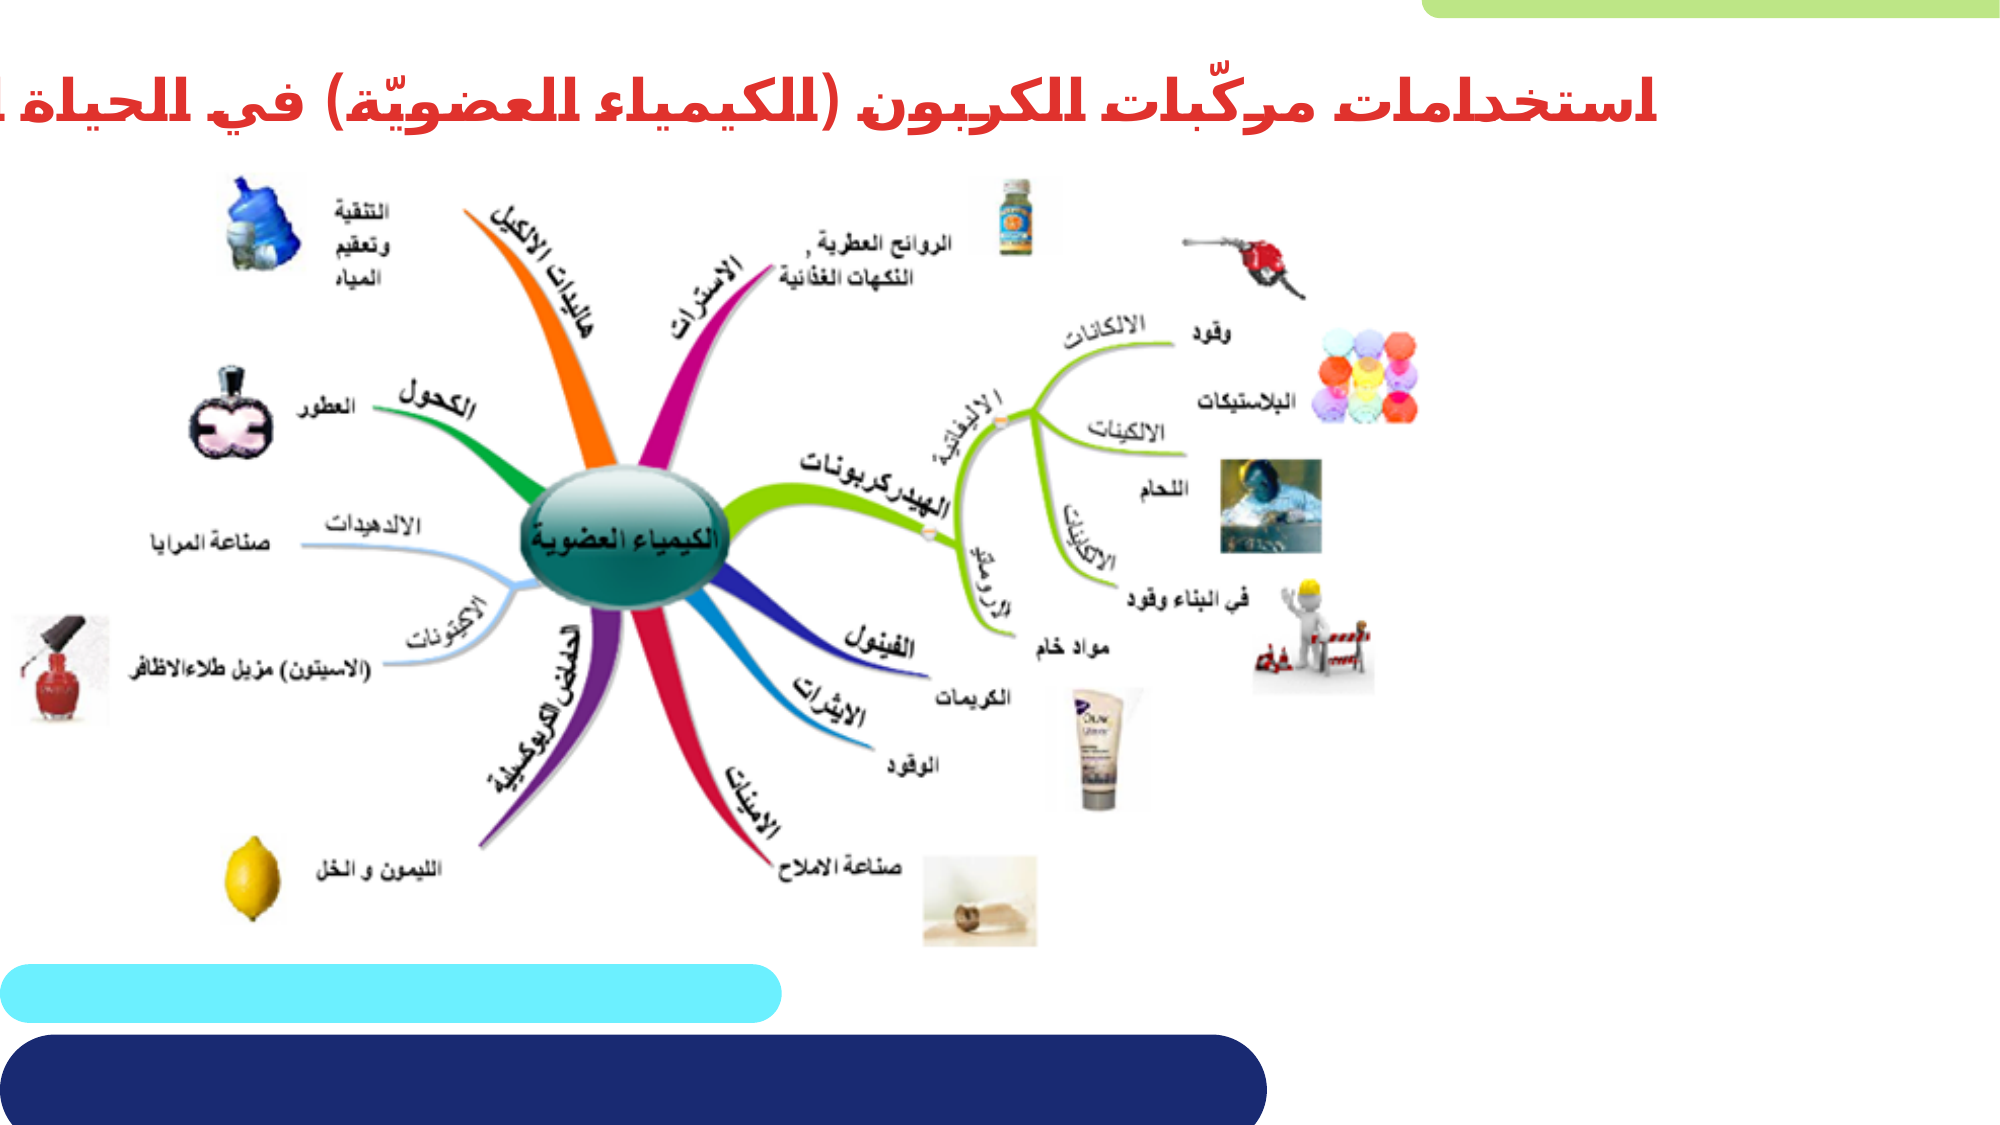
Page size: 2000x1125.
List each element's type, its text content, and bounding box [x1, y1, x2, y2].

text_box استخدامات مركّبات الكربون (الكيمياء العضويّة) في الحياة اليوميّة [0, 55, 1673, 141]
picture [10, 163, 1443, 957]
